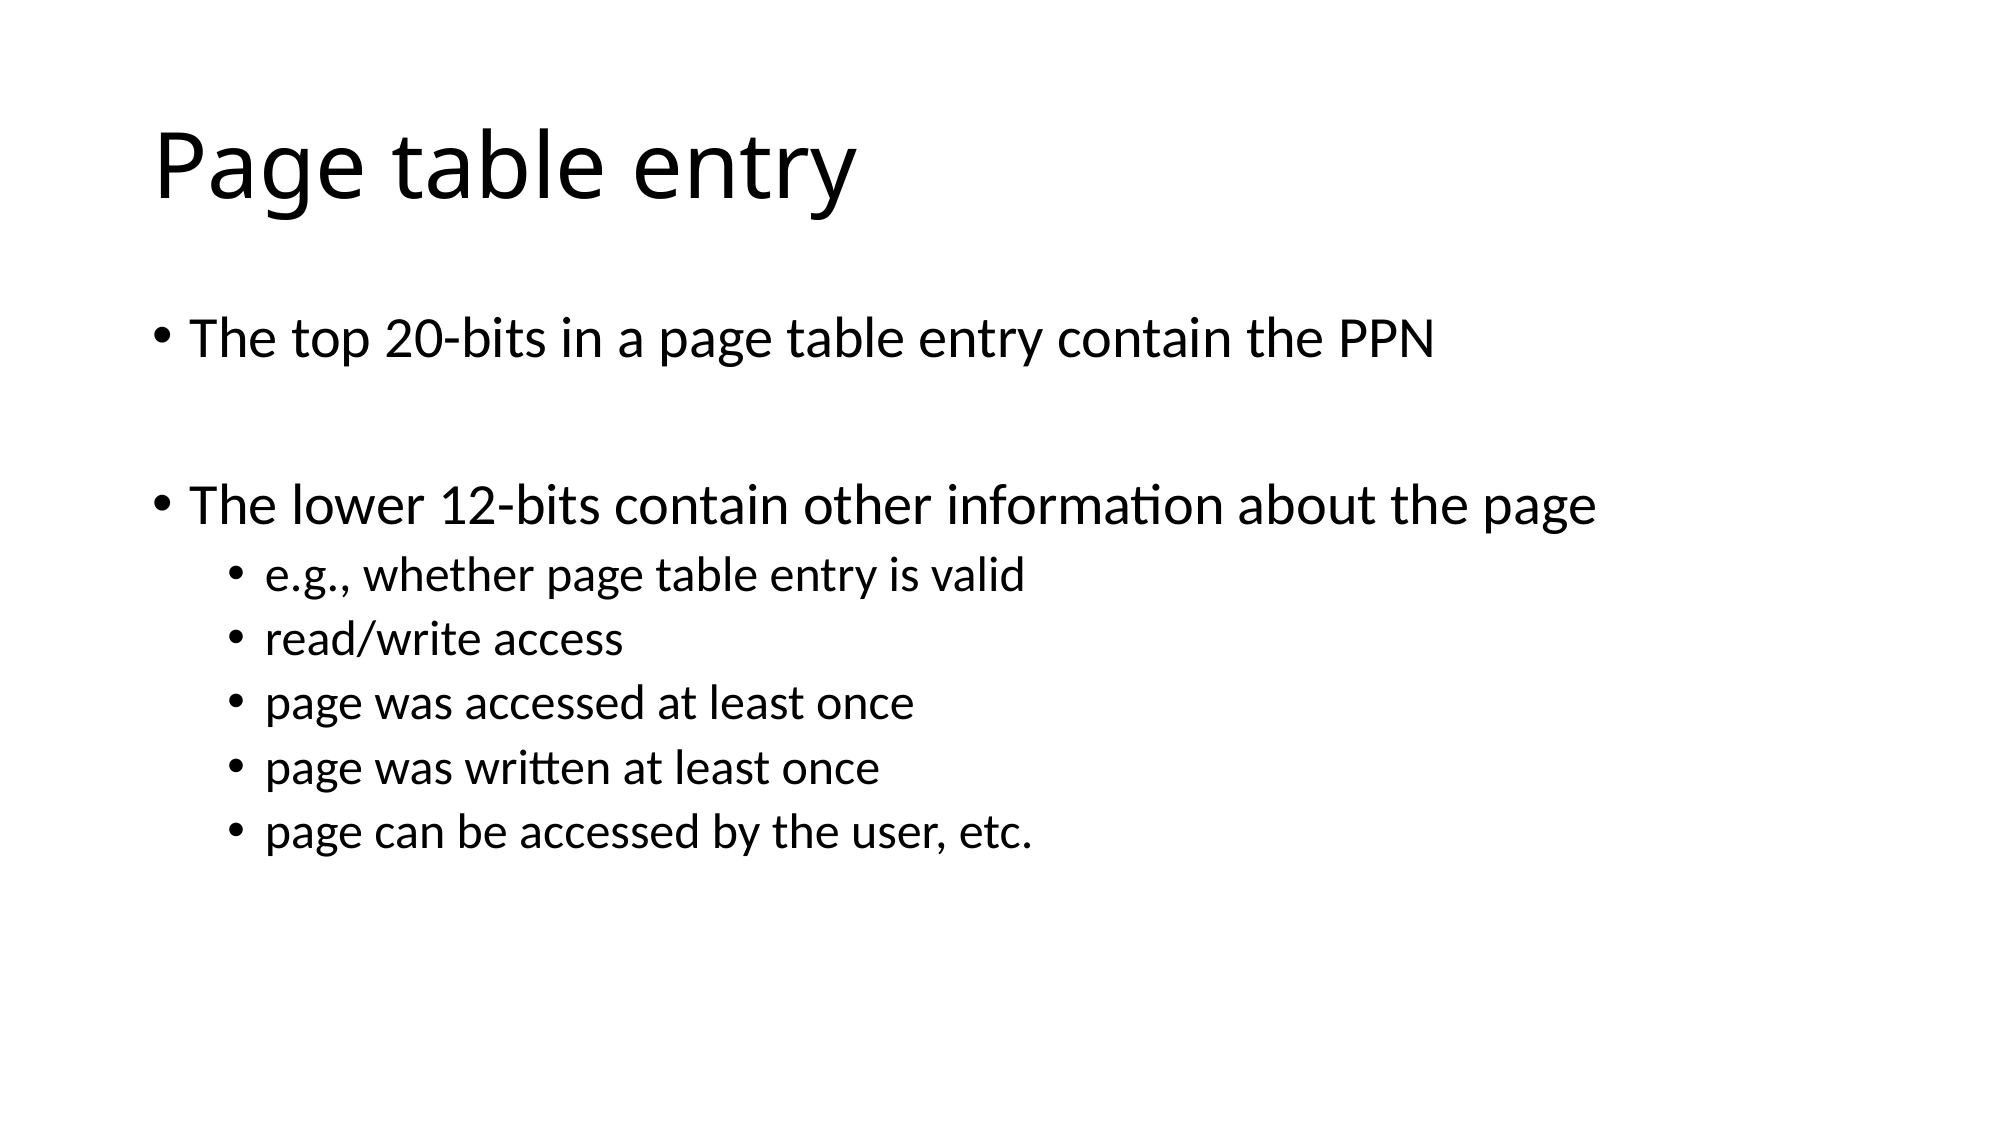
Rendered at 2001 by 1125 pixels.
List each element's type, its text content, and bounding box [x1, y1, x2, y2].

title Page table entry [137, 59, 1863, 278]
list The top 20-bits in a page table entry contain the PPN The lower 12-bits contain other information about the page e.g., whether page table entry is valid read/write access page was accessed at least once page was written at least once page can be accessed by the user, etc. [137, 299, 1863, 1014]
